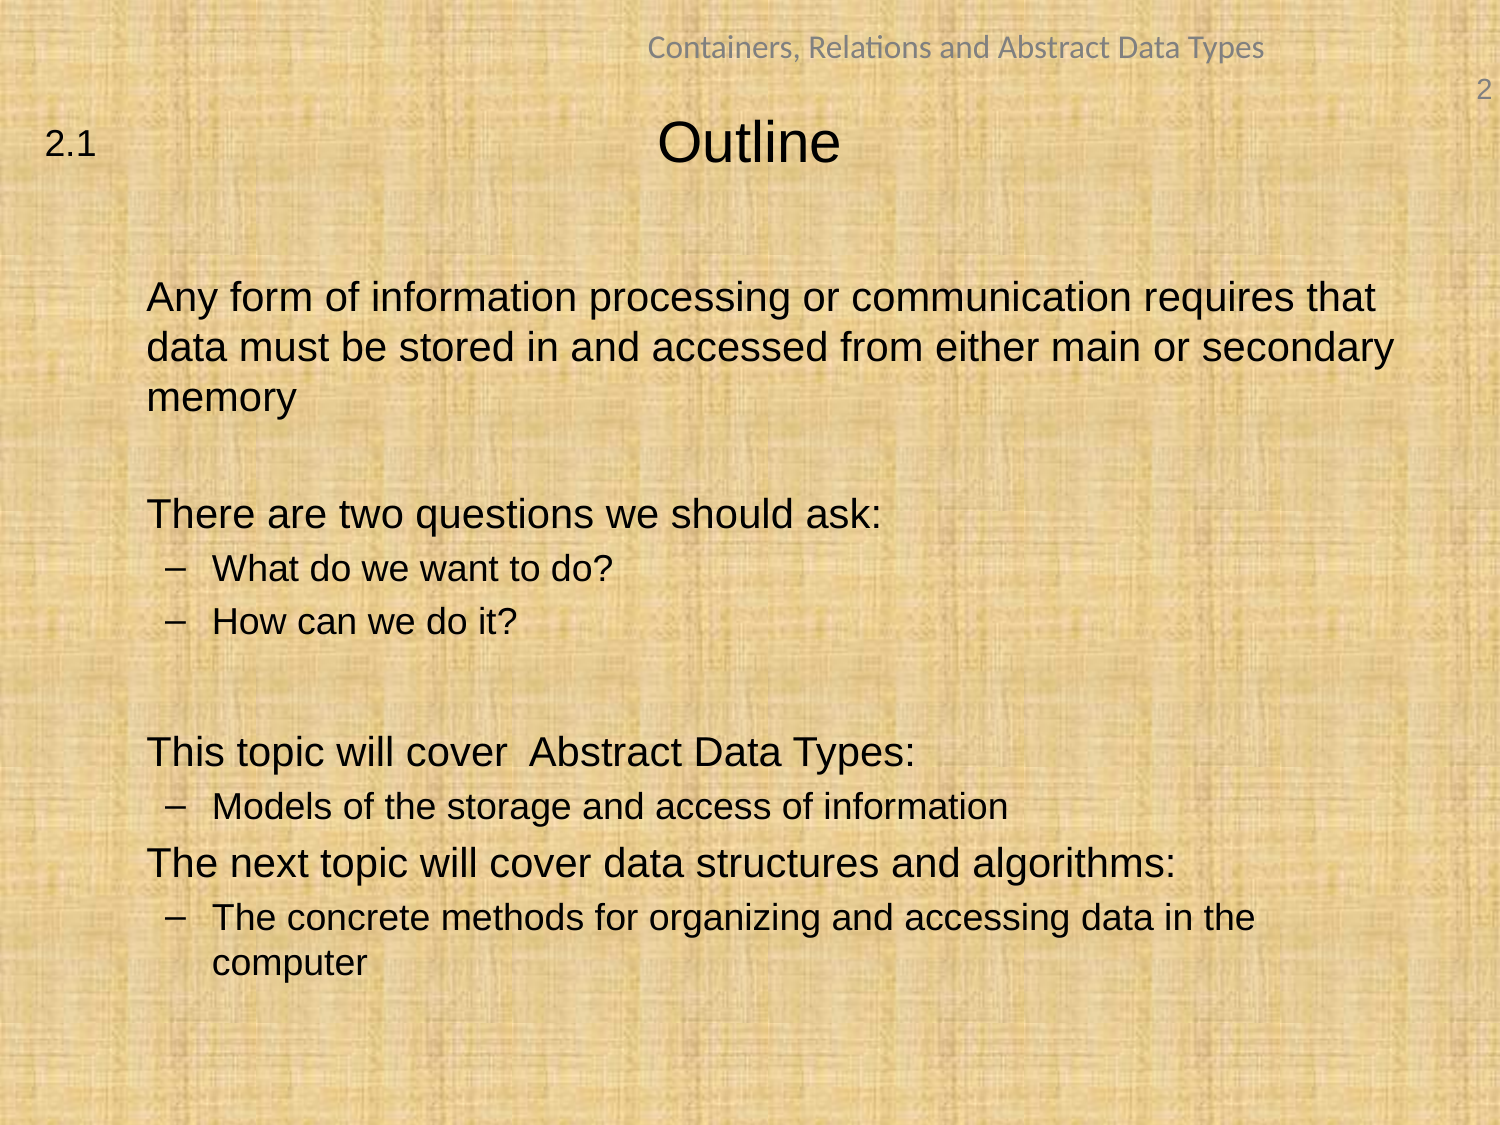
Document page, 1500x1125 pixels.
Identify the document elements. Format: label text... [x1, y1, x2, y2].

picture [0, 0, 1500, 1125]
text_box 2.1 [29, 111, 112, 172]
title Outline [74, 44, 1426, 233]
list Any form of information processing or communication requires that data must be stored in and accessed from either main or secondary memory There are two questions we should ask: What do we want to do? How can we do it? This topic will cover Abstract Data Types: Models of the storage and access of information The next topic will cover data structures and algorithms: The concrete methods for organizing and accessing data in the computer [74, 262, 1426, 1006]
